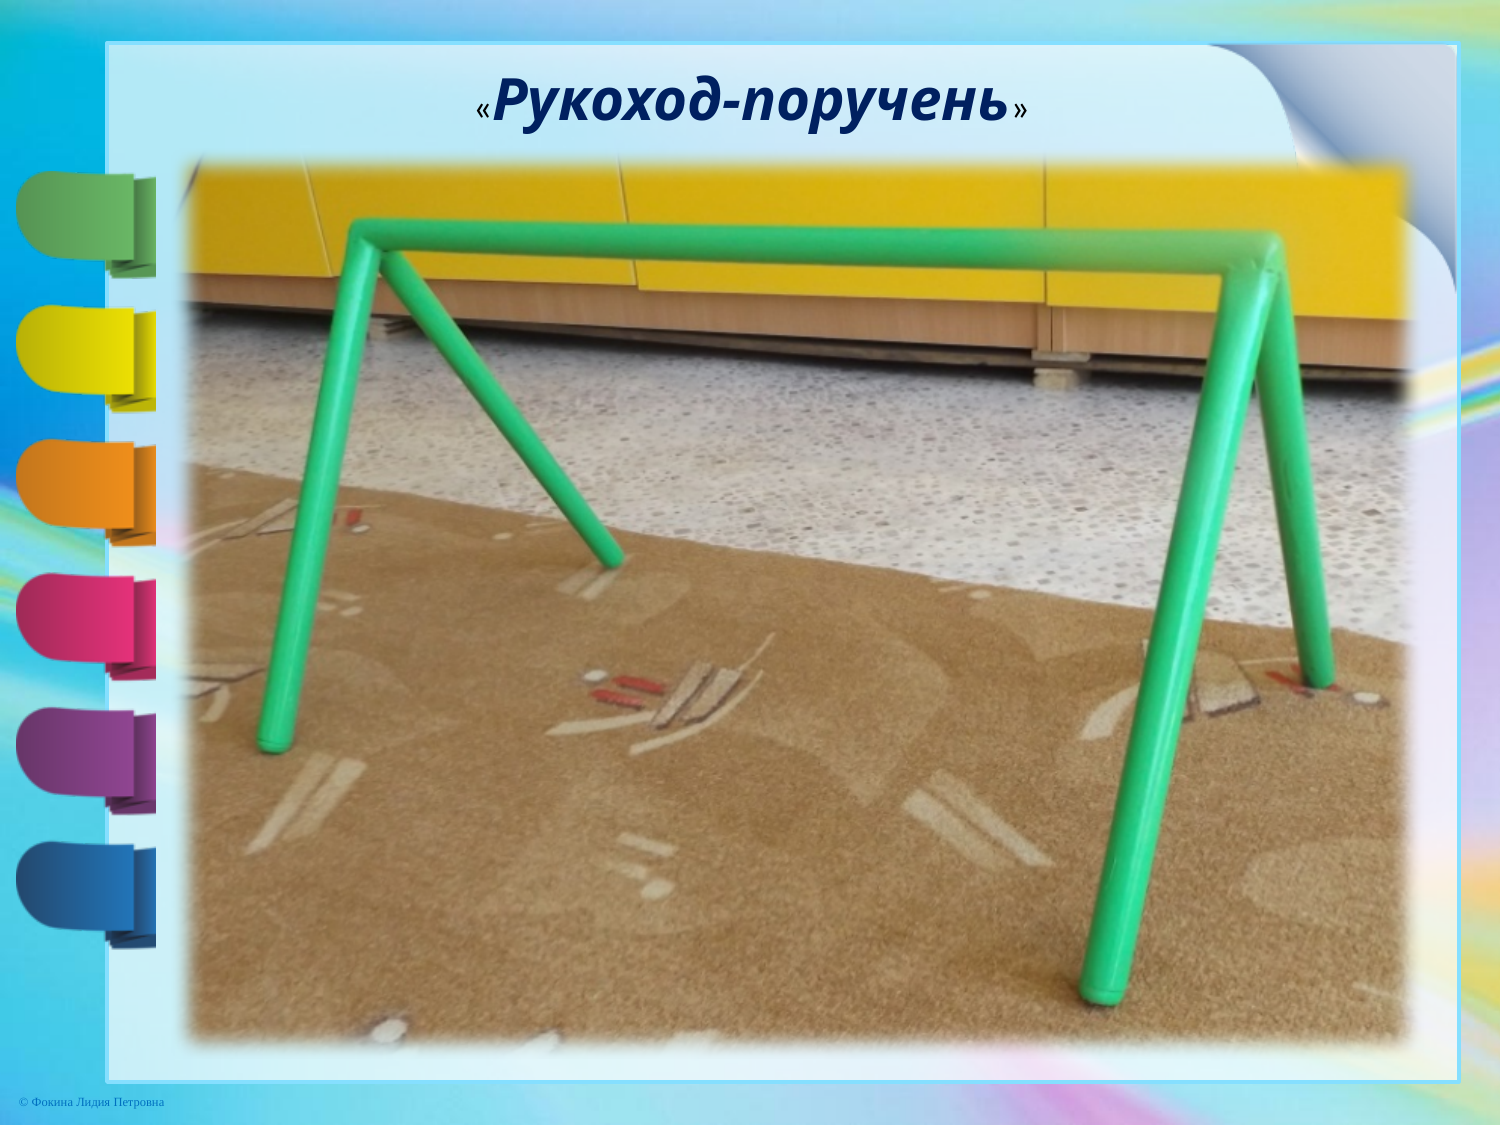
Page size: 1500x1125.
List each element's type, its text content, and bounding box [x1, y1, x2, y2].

picture [170, 148, 1424, 1059]
picture [0, 0, 1500, 1125]
text_box «Рукоход-поручень» [265, 54, 1247, 140]
